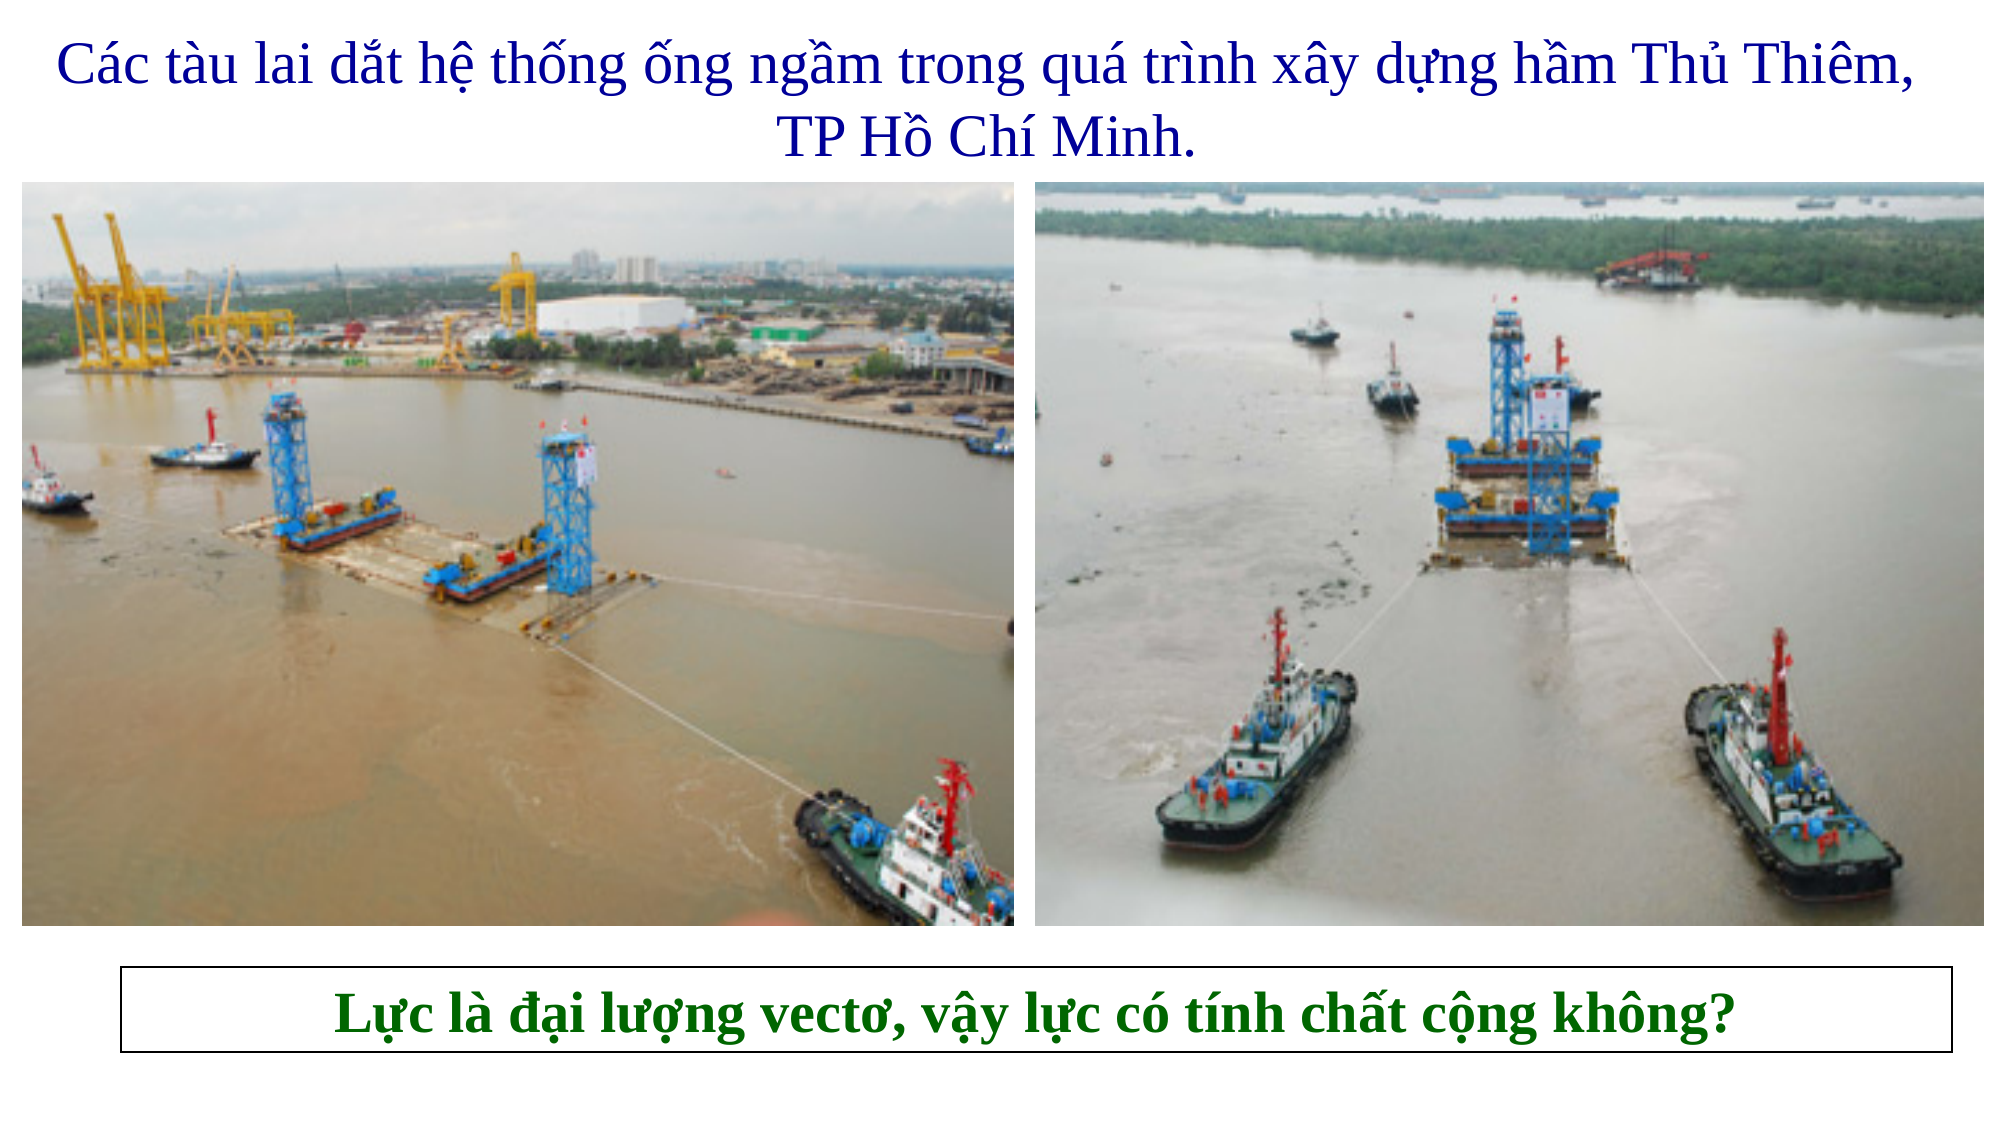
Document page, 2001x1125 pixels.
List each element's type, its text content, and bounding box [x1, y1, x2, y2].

picture [22, 182, 1014, 926]
text_box Lực là đại lượng vectơ, vậy lực có tính chất cộng không? [120, 966, 1953, 1053]
picture [1035, 182, 1984, 926]
text_box Các tàu lai dắt hệ thống ống ngầm trong quá trình xây dựng hầm Thủ Thiêm, TP Hồ Chí Minh. [22, 15, 1953, 176]
